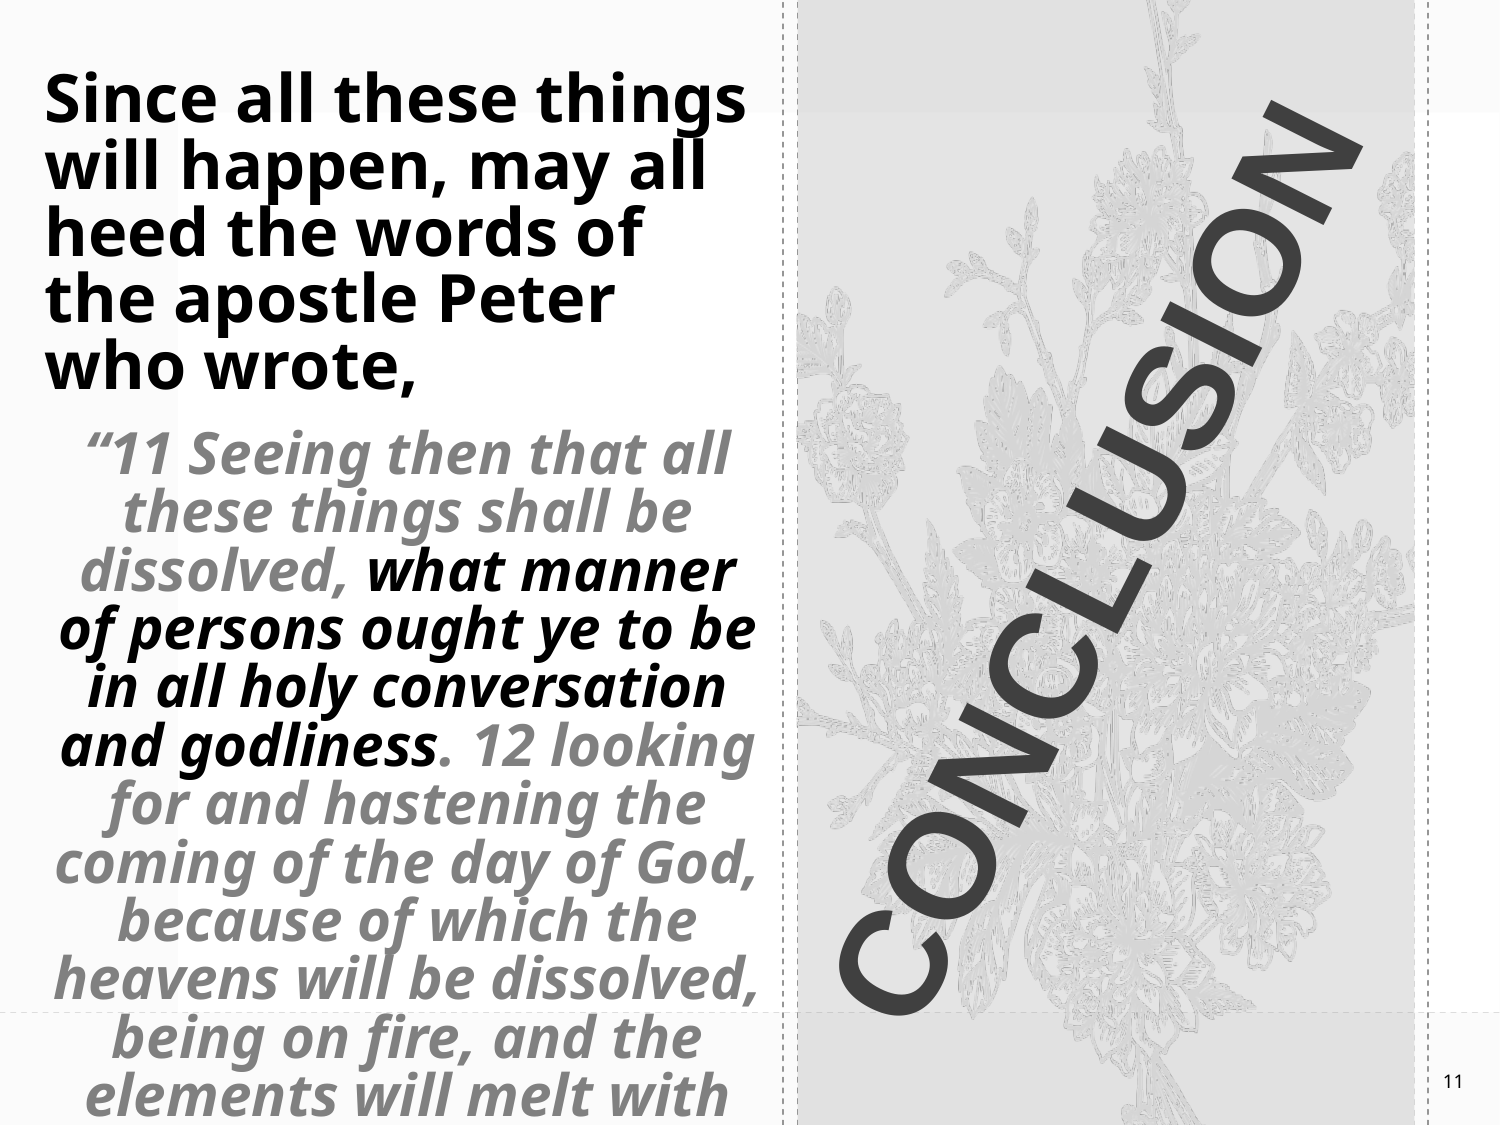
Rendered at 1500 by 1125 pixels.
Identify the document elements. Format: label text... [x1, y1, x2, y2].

text_box CONCLUSION [766, 53, 1408, 1069]
picture [796, 0, 1415, 1125]
text_box Since all these things will happen, may all heed the words of the apostle Peter who wrote, “11 Seeing then that all these things shall be dissolved, what manner of persons ought ye to be in all holy conversation and godliness. 12 looking for and hastening the coming of the day of God, because of which the heavens will be dissolved, being on fire, and the elements will melt with fervent heat?” 2 Peter 3:11-12 [29, 62, 786, 1125]
text_box 11 [1411, 1040, 1496, 1125]
